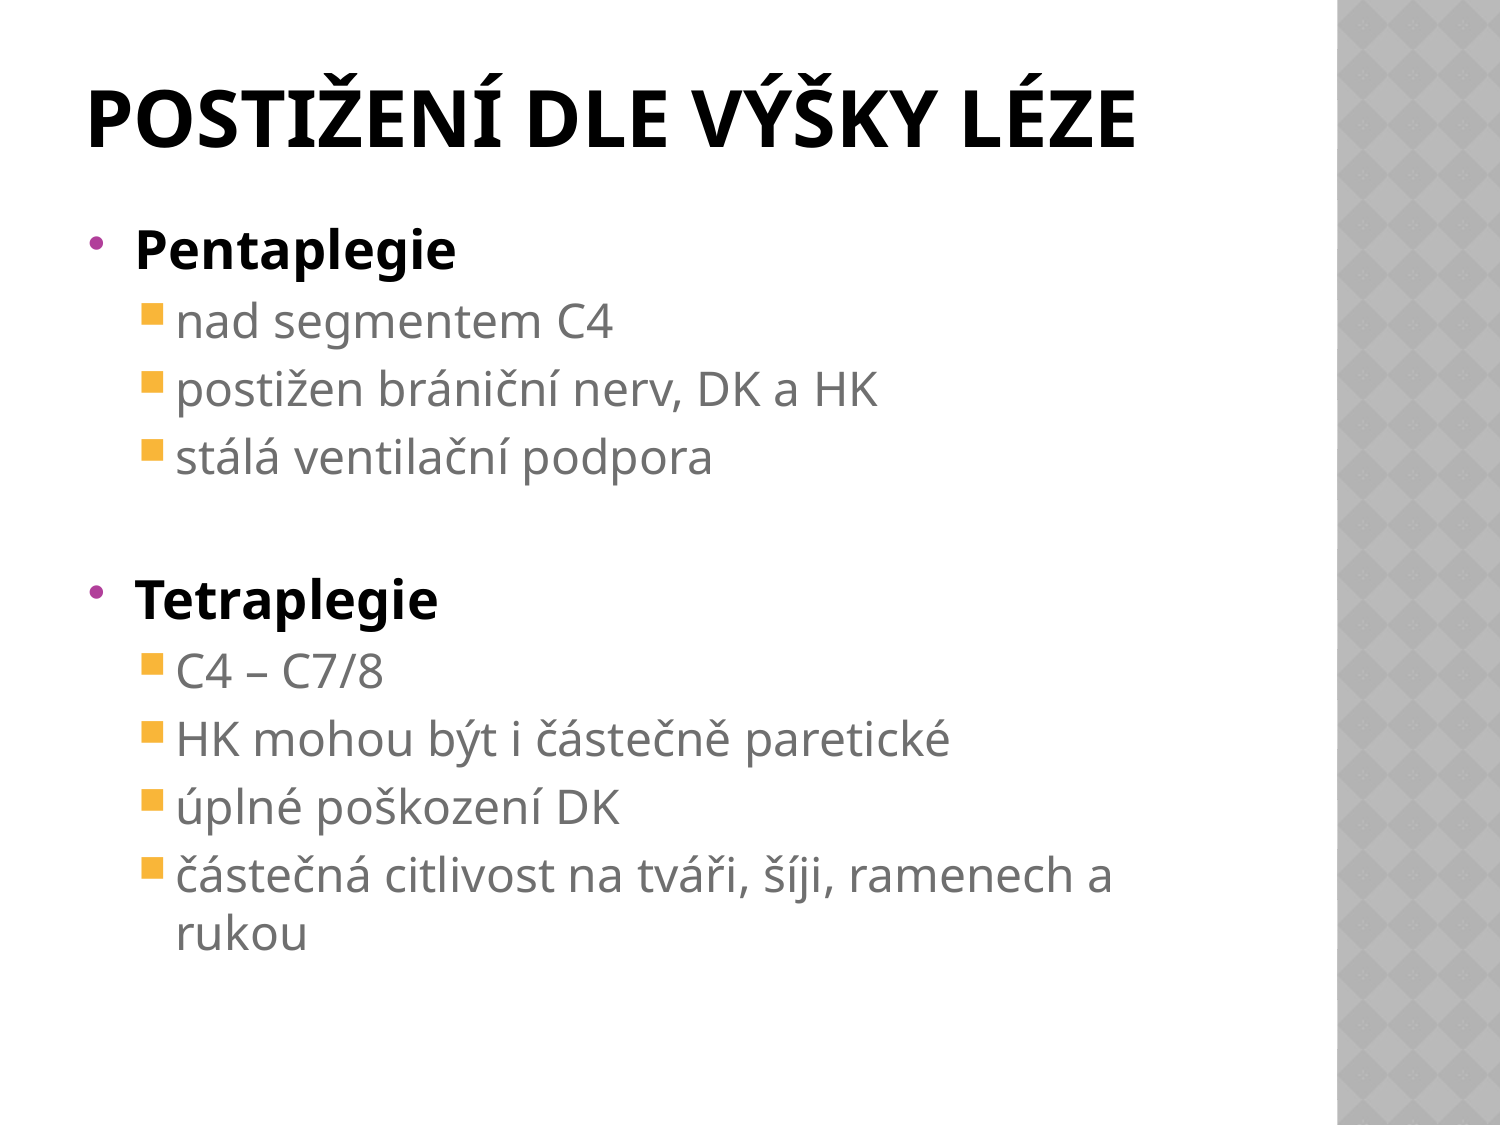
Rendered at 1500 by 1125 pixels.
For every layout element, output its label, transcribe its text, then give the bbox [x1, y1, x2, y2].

title Postižení dle výšky léze [76, 66, 1265, 163]
list Pentaplegie nad segmentem C4 postižen brániční nerv, DK a HK stálá ventilační podpora Tetraplegie C4 – C7/8 HK mohou být i částečně paretické úplné poškození DK částečná citlivost na tváři, šíji, ramenech a rukou [75, 208, 1263, 1035]
